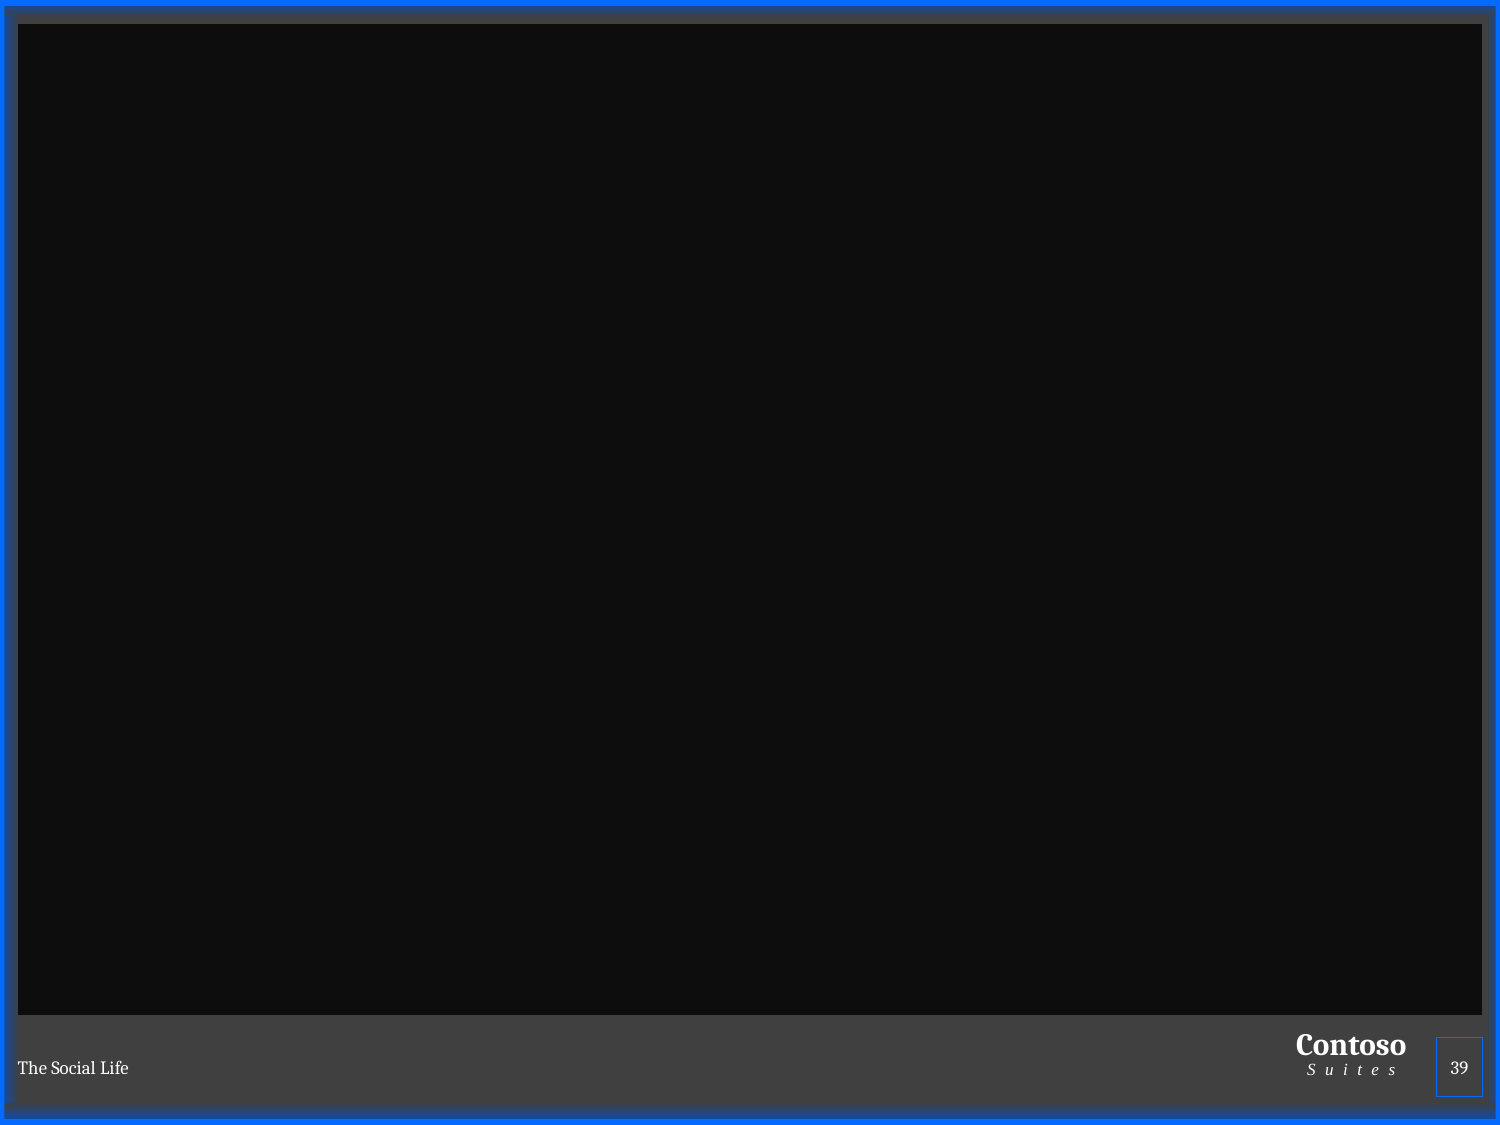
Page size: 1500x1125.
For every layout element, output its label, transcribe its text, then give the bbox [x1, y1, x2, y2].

footer The Social Life [17, 1037, 524, 1097]
slide_number 39 [1436, 1037, 1483, 1097]
